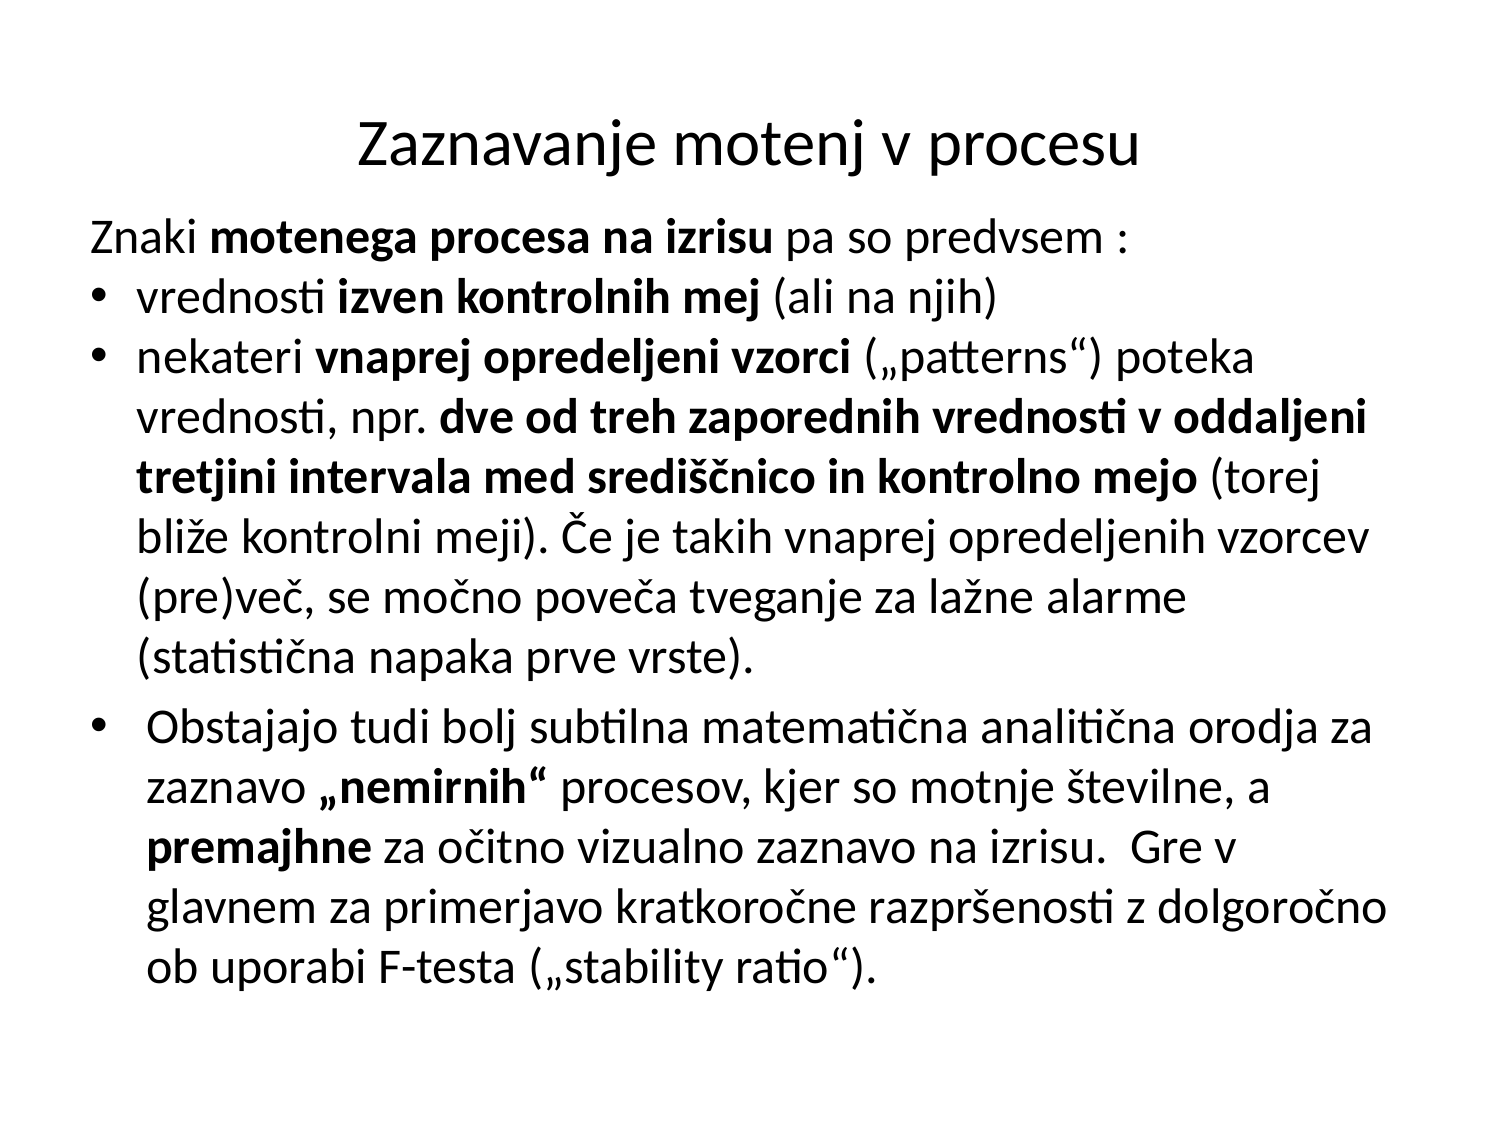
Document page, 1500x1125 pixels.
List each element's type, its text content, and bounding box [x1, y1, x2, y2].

list Znaki motenega procesa na izrisu pa so predvsem : vrednosti izven kontrolnih mej (ali na njih) nekateri vnaprej opredeljeni vzorci („patterns“) poteka vrednosti, npr. dve od treh zaporednih vrednosti v oddaljeni tretjini intervala med središčnico in kontrolno mejo (torej bliže kontrolni meji). Če je takih vnaprej opredeljenih vzorcev (pre)več, se močno poveča tveganje za lažne alarme (statistična napaka prve vrste). Obstajajo tudi bolj subtilna matematična analitična orodja za zaznavo „nemirnih“ procesov, kjer so motnje številne, a premajhne za očitno vizualno zaznavo na izrisu. Gre v glavnem za primerjavo kratkoročne razpršenosti z dolgoročno ob uporabi F-testa („stability ratio“). [75, 196, 1425, 1005]
title Zaznavanje motenj v procesu [75, 45, 1425, 196]
